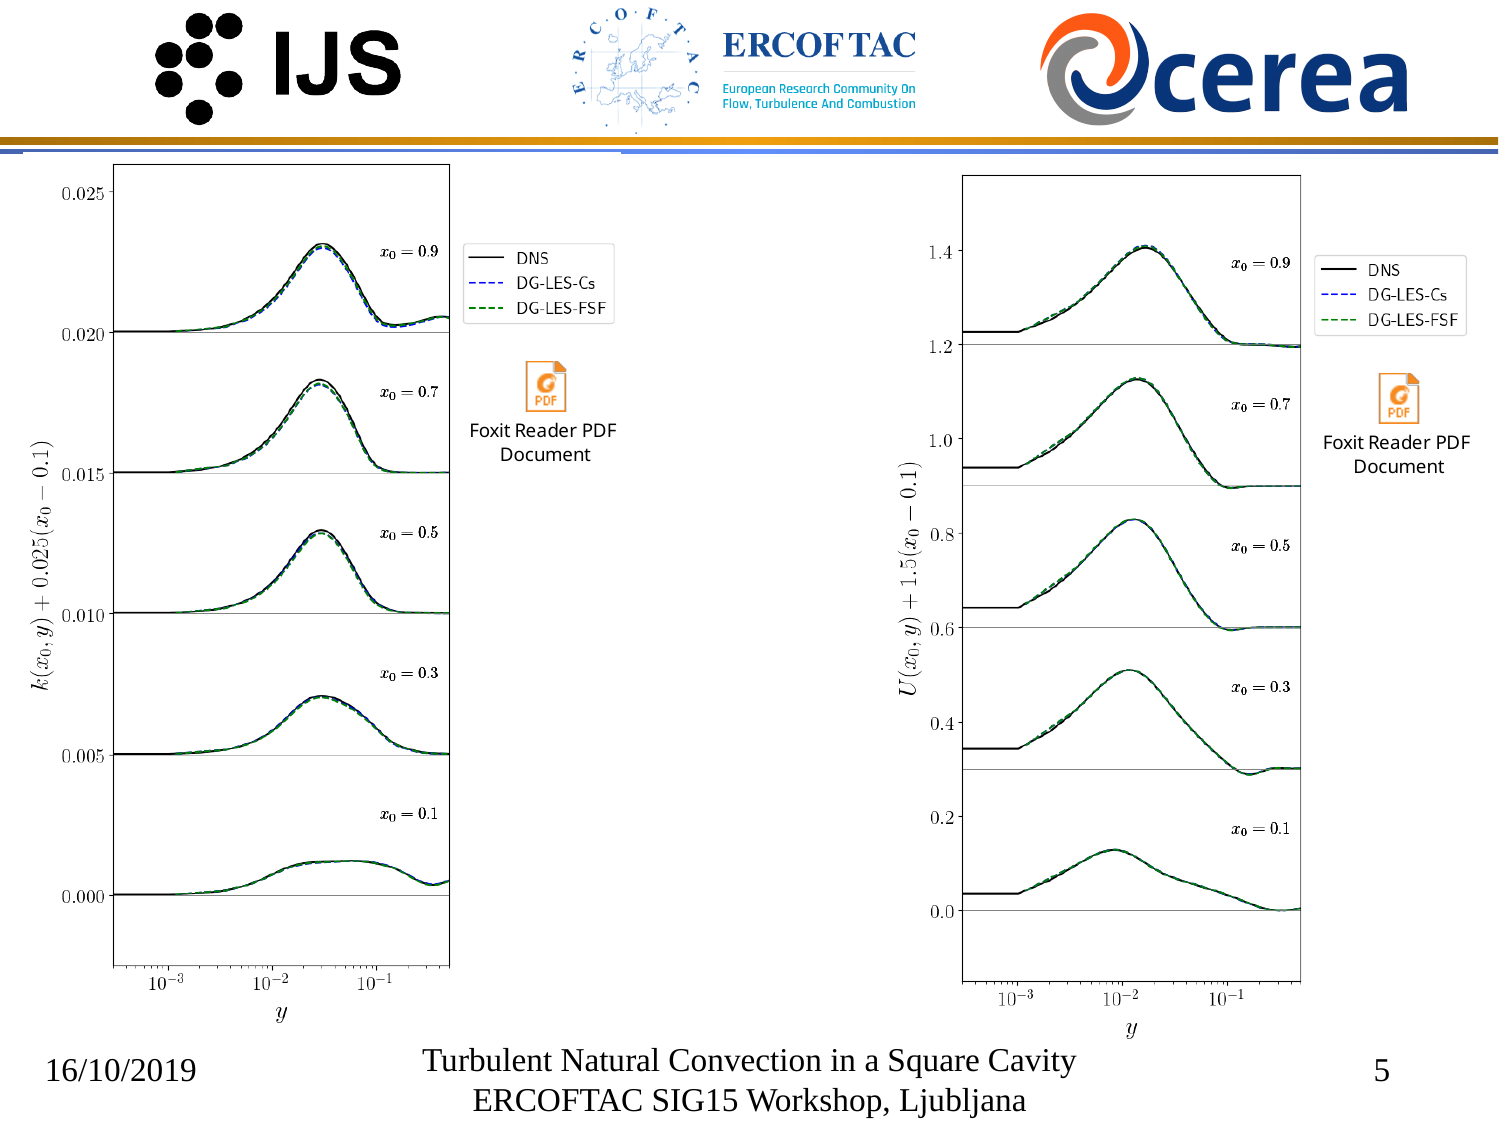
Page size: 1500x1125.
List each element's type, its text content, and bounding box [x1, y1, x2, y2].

picture [891, 162, 1474, 1047]
picture [23, 152, 621, 1032]
footer Turbulent Natural Convection in a Square Cavity ERCOFTAC SIG15 Workshop, Ljubljana [218, 1030, 1281, 1106]
picture [1033, 7, 1415, 131]
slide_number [23, 1038, 218, 1106]
picture [572, 7, 916, 134]
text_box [469, 361, 621, 489]
slide_number 5 [1281, 1030, 1483, 1106]
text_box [1323, 373, 1474, 501]
picture [155, 7, 408, 128]
